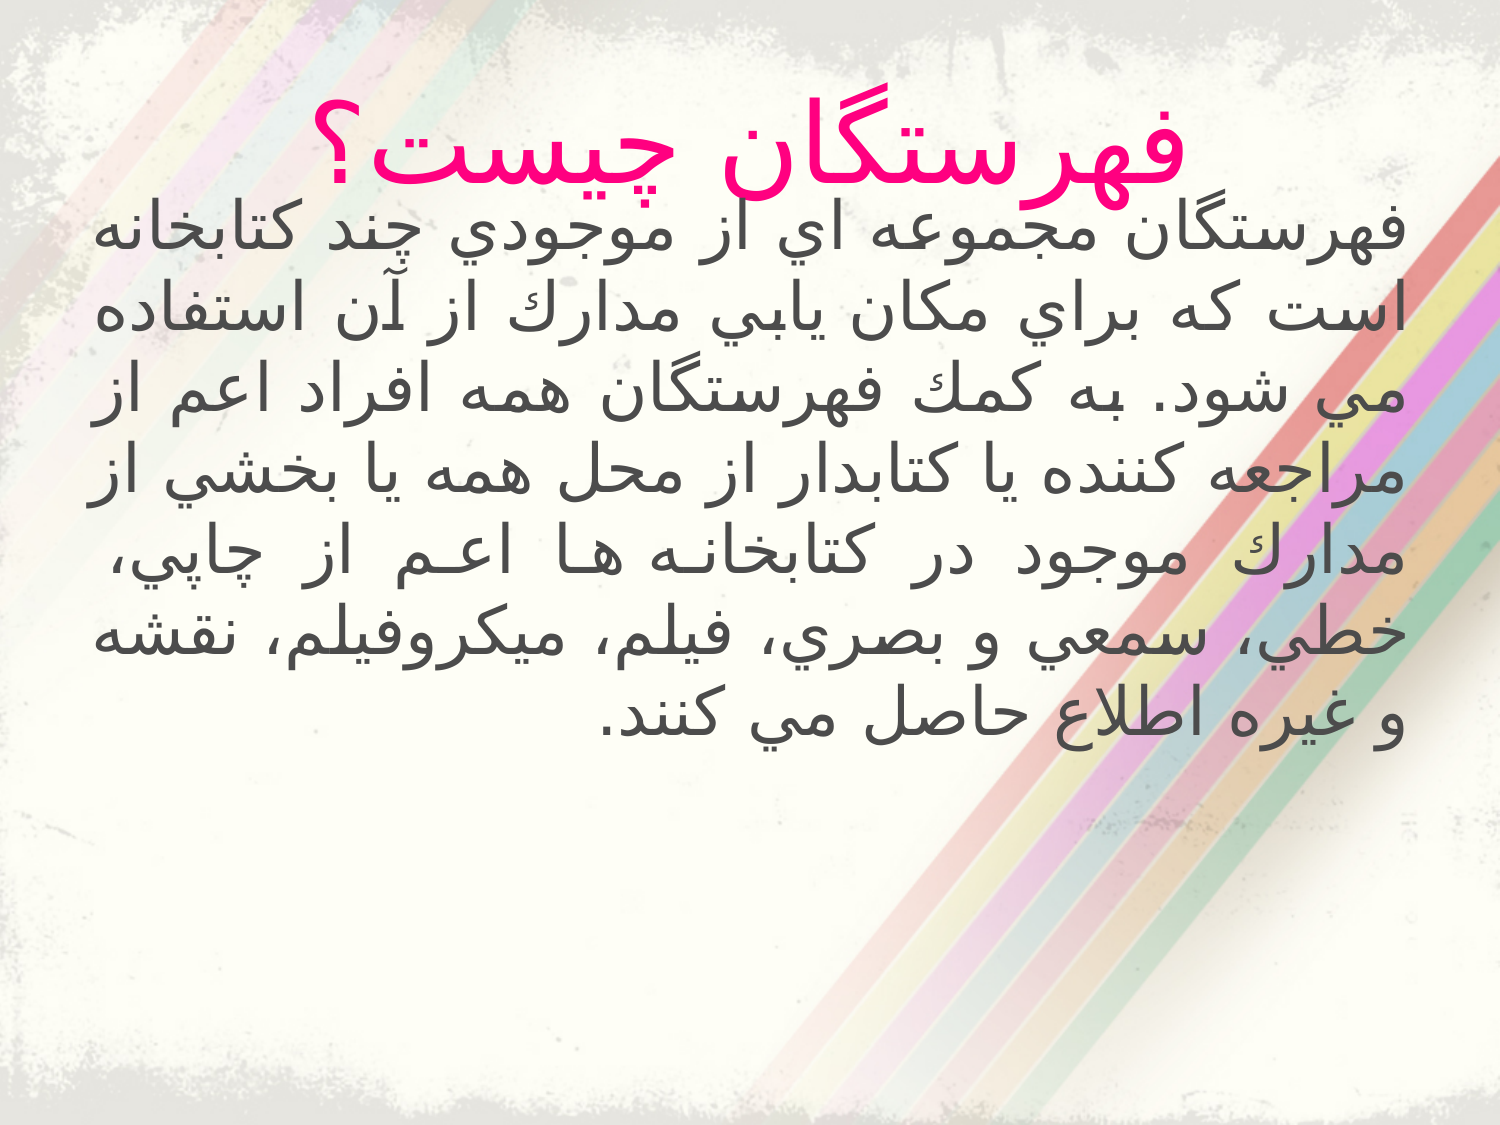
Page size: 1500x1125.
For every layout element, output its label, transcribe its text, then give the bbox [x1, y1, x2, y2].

picture [0, 0, 1500, 1125]
title فهرستگان چیست؟ [75, 45, 1425, 174]
list فهرستگان مجموعه اي از موجودي چند كتابخانه است كه براي مكان يابي مدارك از آن استفاده مي شود. به كمك فهرستگان همه افراد اعم از مراجعه كننده يا كتابدار از محل همه يا بخشي از مدارك موجود در كتابخانه ها اعم از چاپي، خطي، سمعي و بصري، فيلم، ميكروفيلم، نقشه و غيره اطلاع حاصل مي كنند. [75, 174, 1425, 782]
